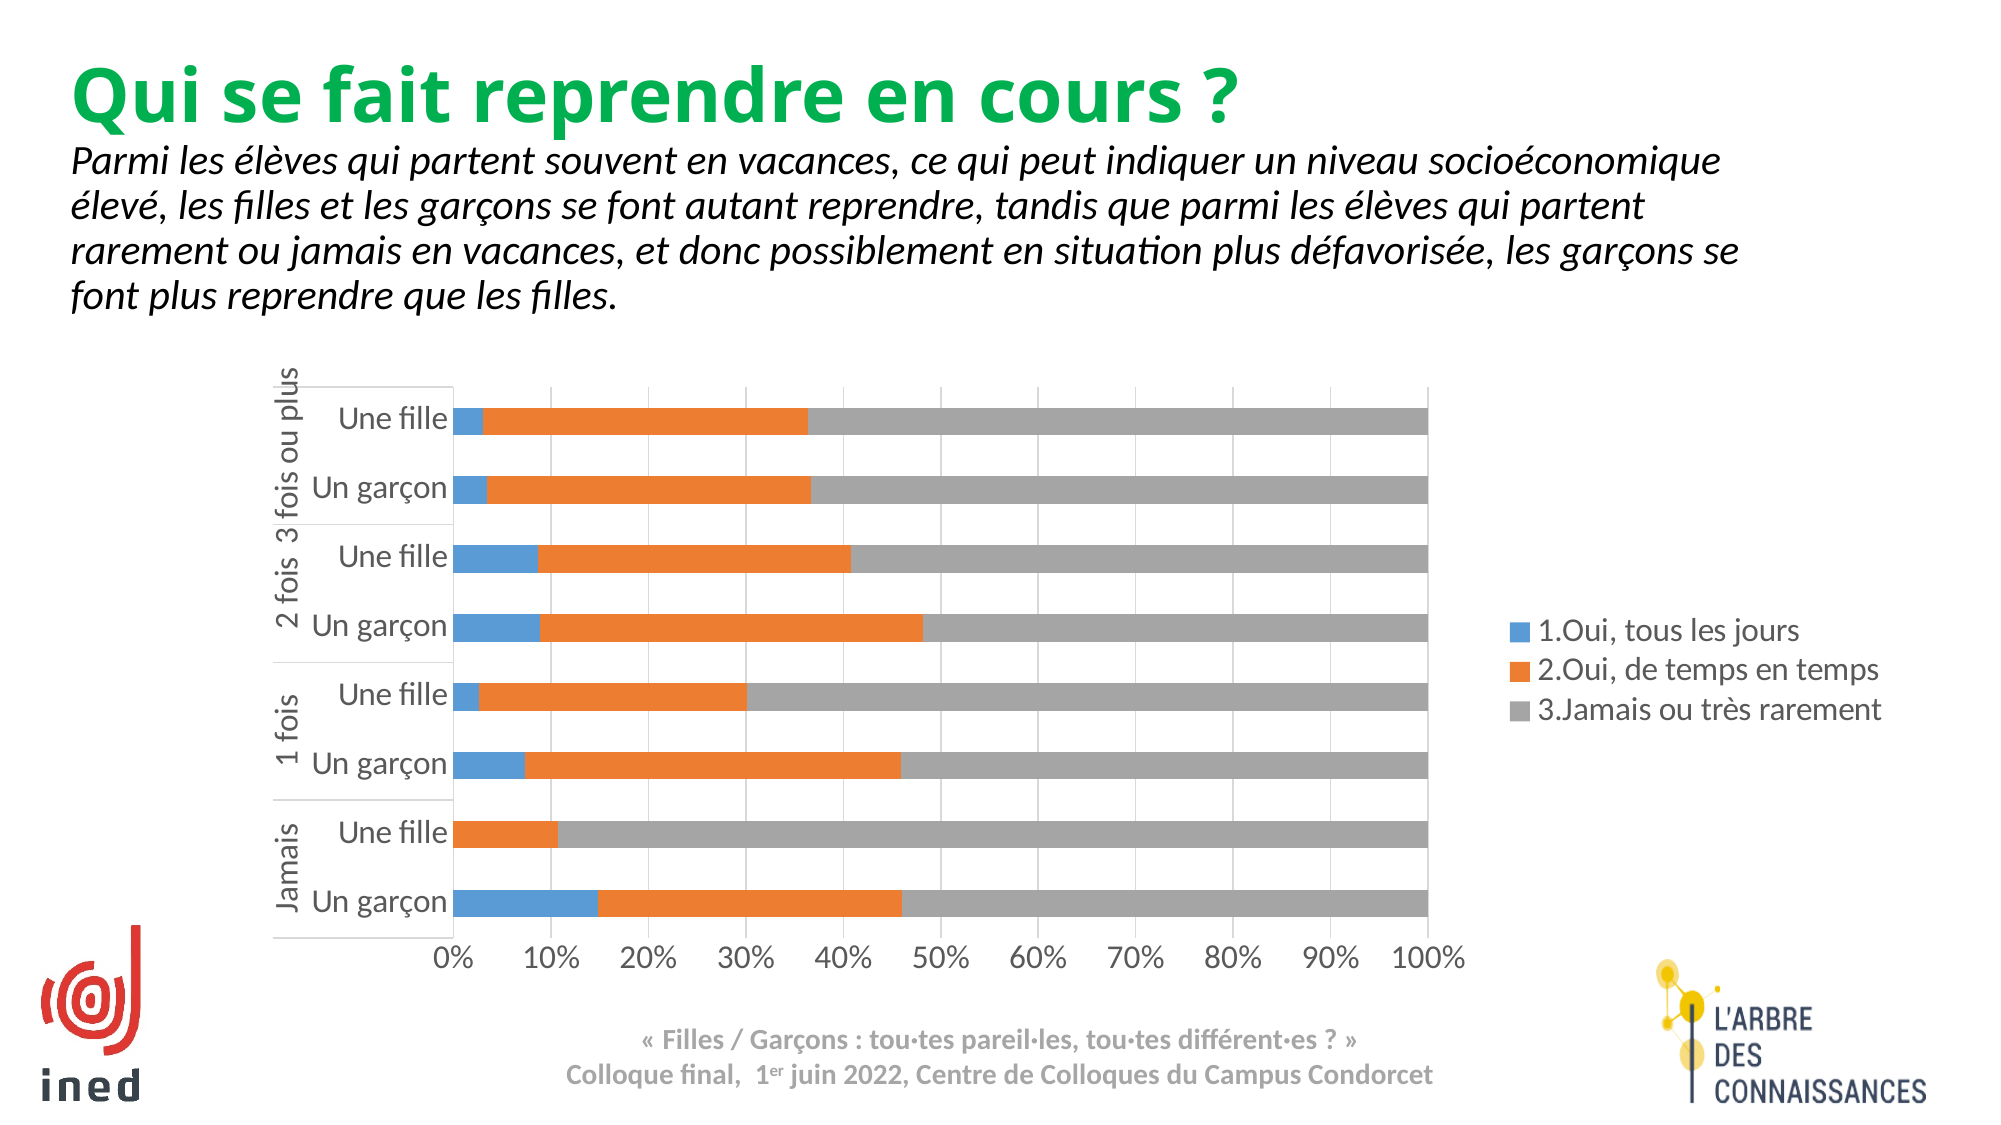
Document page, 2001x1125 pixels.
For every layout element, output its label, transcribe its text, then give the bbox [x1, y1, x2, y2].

picture [1656, 959, 1926, 1106]
chart [239, 354, 1906, 990]
picture [17, 903, 164, 1123]
title Qui se fait reprendre en cours ? Parmi les élèves qui partent souvent en vacances, ce qui peut indiquer un niveau socioéconomique élevé, les filles et les garçons se font autant reprendre, tandis que parmi les élèves qui partent rarement ou jamais en vacances, et donc possiblement en situation plus défavorisée, les garçons se font plus reprendre que les filles. [55, 46, 1781, 331]
